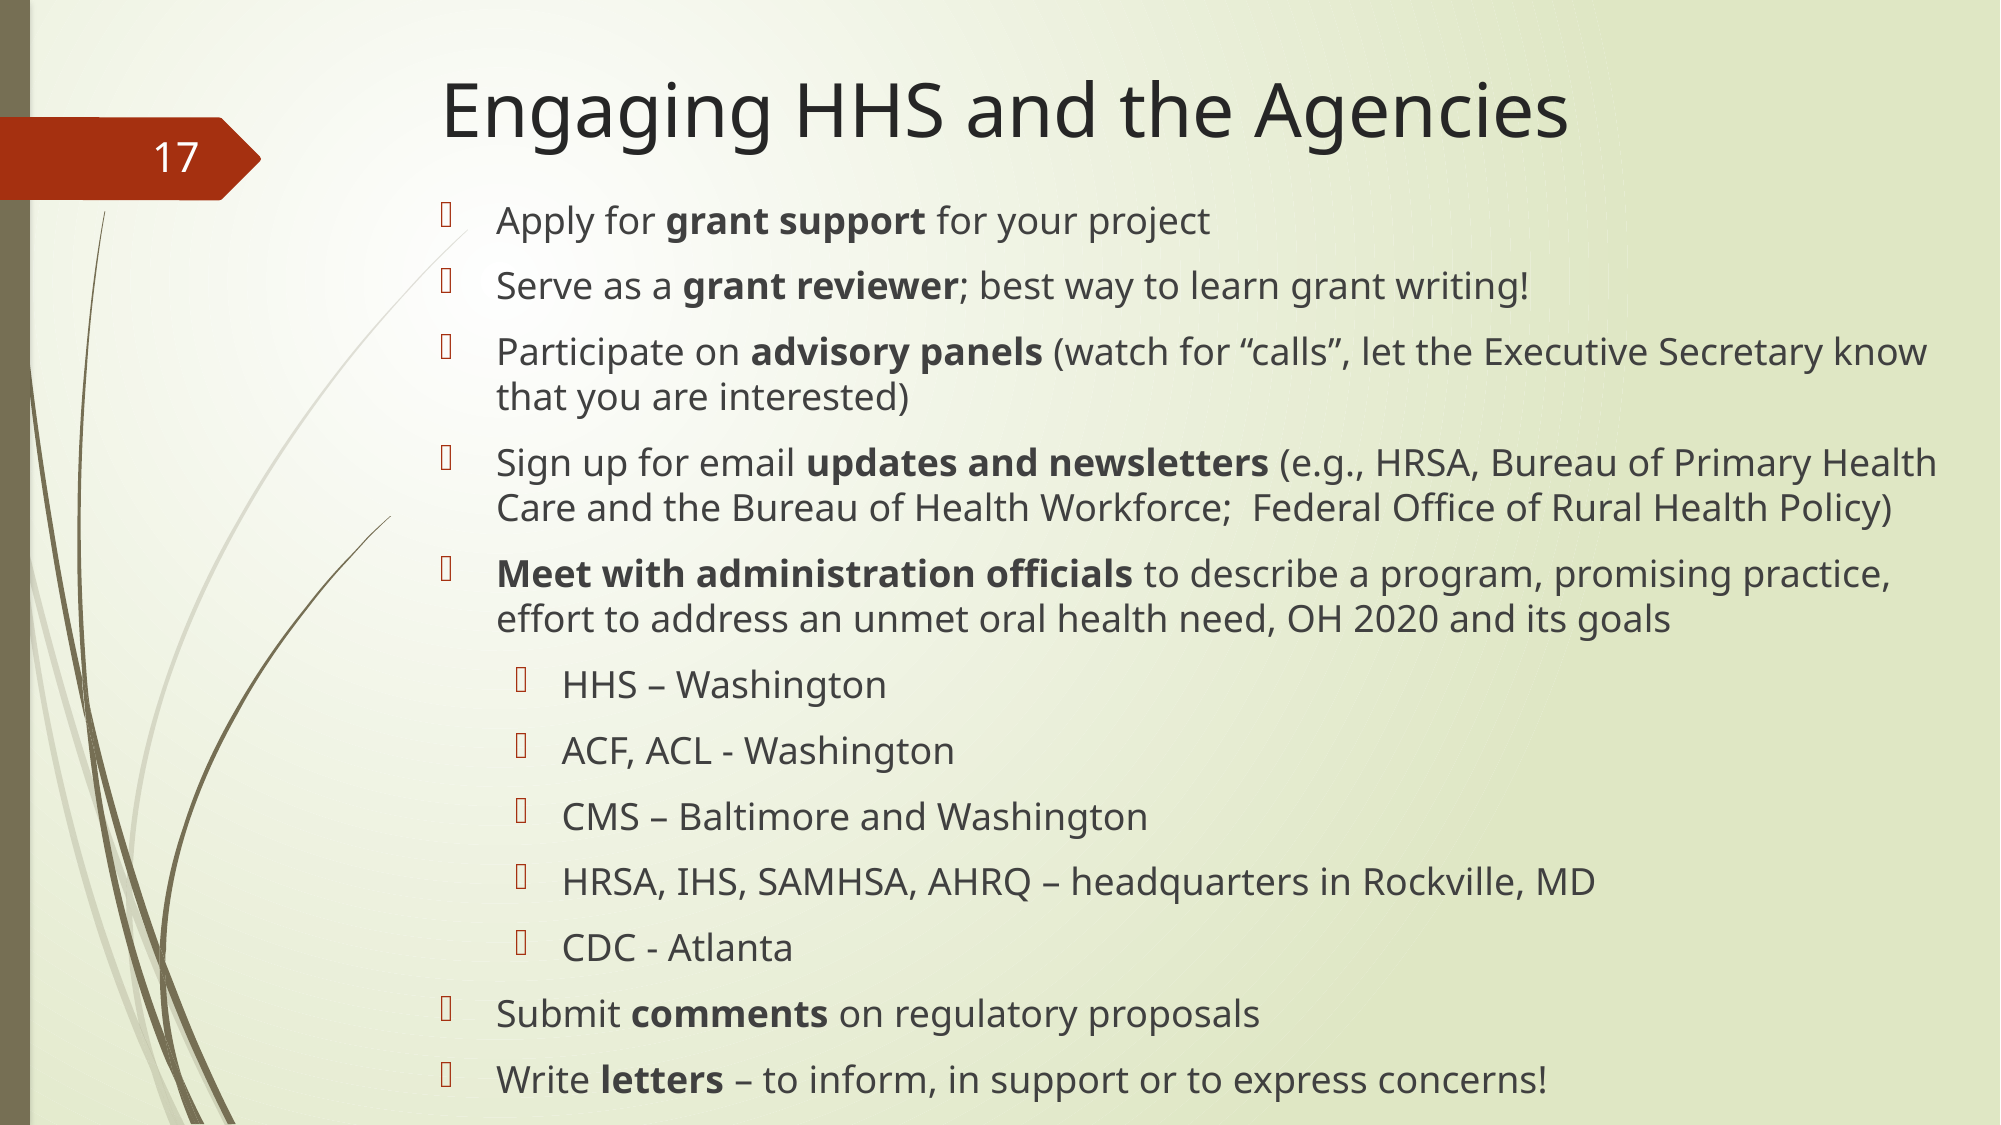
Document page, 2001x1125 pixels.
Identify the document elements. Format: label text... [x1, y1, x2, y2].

title Engaging HHS and the Agencies [425, 54, 1888, 189]
list Apply for grant support for your project Serve as a grant reviewer; best way to learn grant writing! Participate on advisory panels (watch for “calls”, let the Executive Secretary know that you are interested) Sign up for email updates and newsletters (e.g., HRSA, Bureau of Primary Health Care and the Bureau of Health Workforce; Federal Office of Rural Health Policy) Meet with administration officials to describe a program, promising practice, effort to address an unmet oral health need, OH 2020 and its goals HHS – Washington ACF, ACL - Washington CMS – Baltimore and Washington HRSA, IHS, SAMHSA, AHRQ – headquarters in Rockville, MD CDC - Atlanta Submit comments on regulatory proposals Write letters – to inform, in support or to express concerns! [424, 189, 2000, 1048]
slide_number 17 [87, 129, 216, 190]
